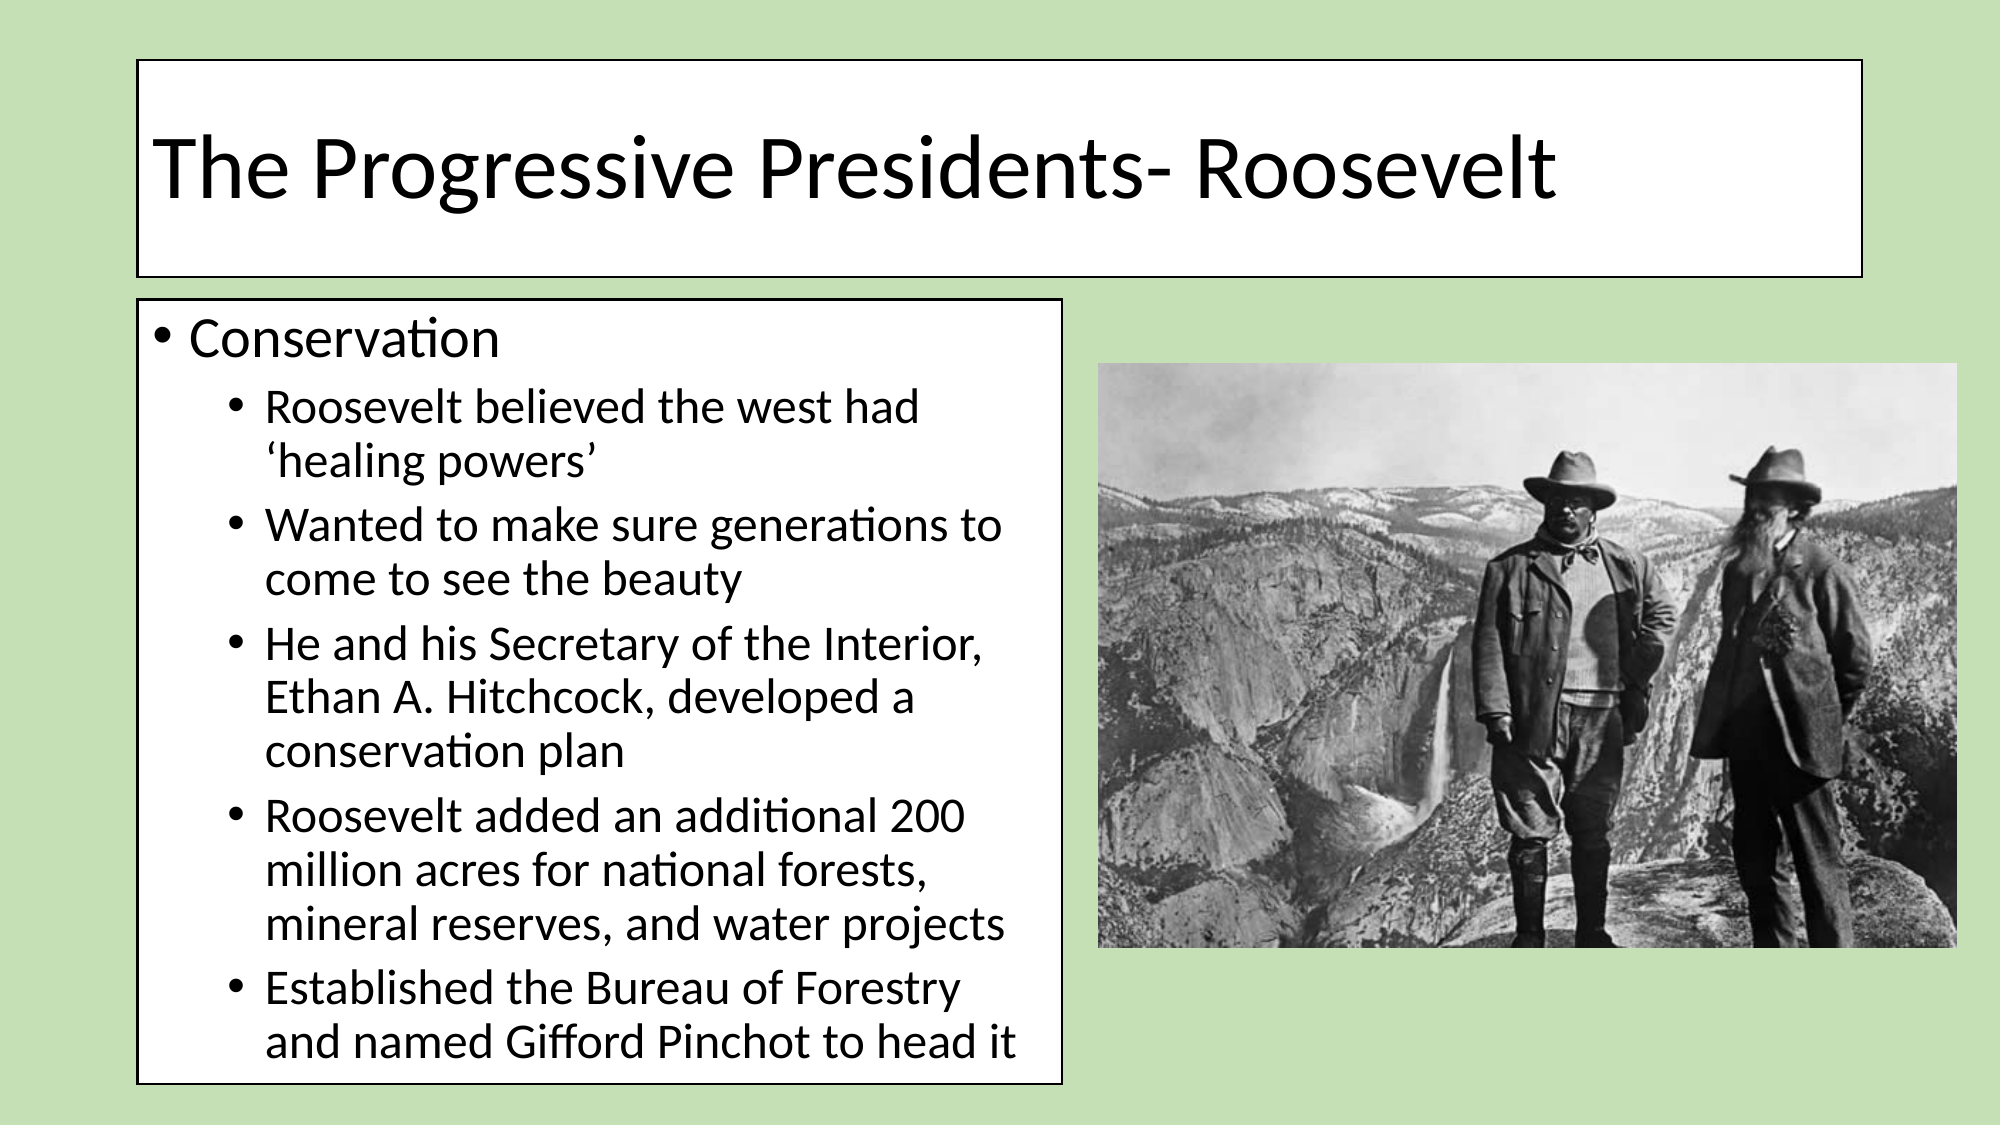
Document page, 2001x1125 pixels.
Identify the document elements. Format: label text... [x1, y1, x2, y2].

title The Progressive Presidents- Roosevelt [136, 59, 1863, 278]
picture [1098, 363, 1957, 948]
list Conservation Roosevelt believed the west had ‘healing powers’ Wanted to make sure generations to come to see the beauty He and his Secretary of the Interior, Ethan A. Hitchcock, developed a conservation plan Roosevelt added an additional 200 million acres for national forests, mineral reserves, and water projects Established the Bureau of Forestry and named Gifford Pinchot to head it [136, 298, 1063, 1085]
